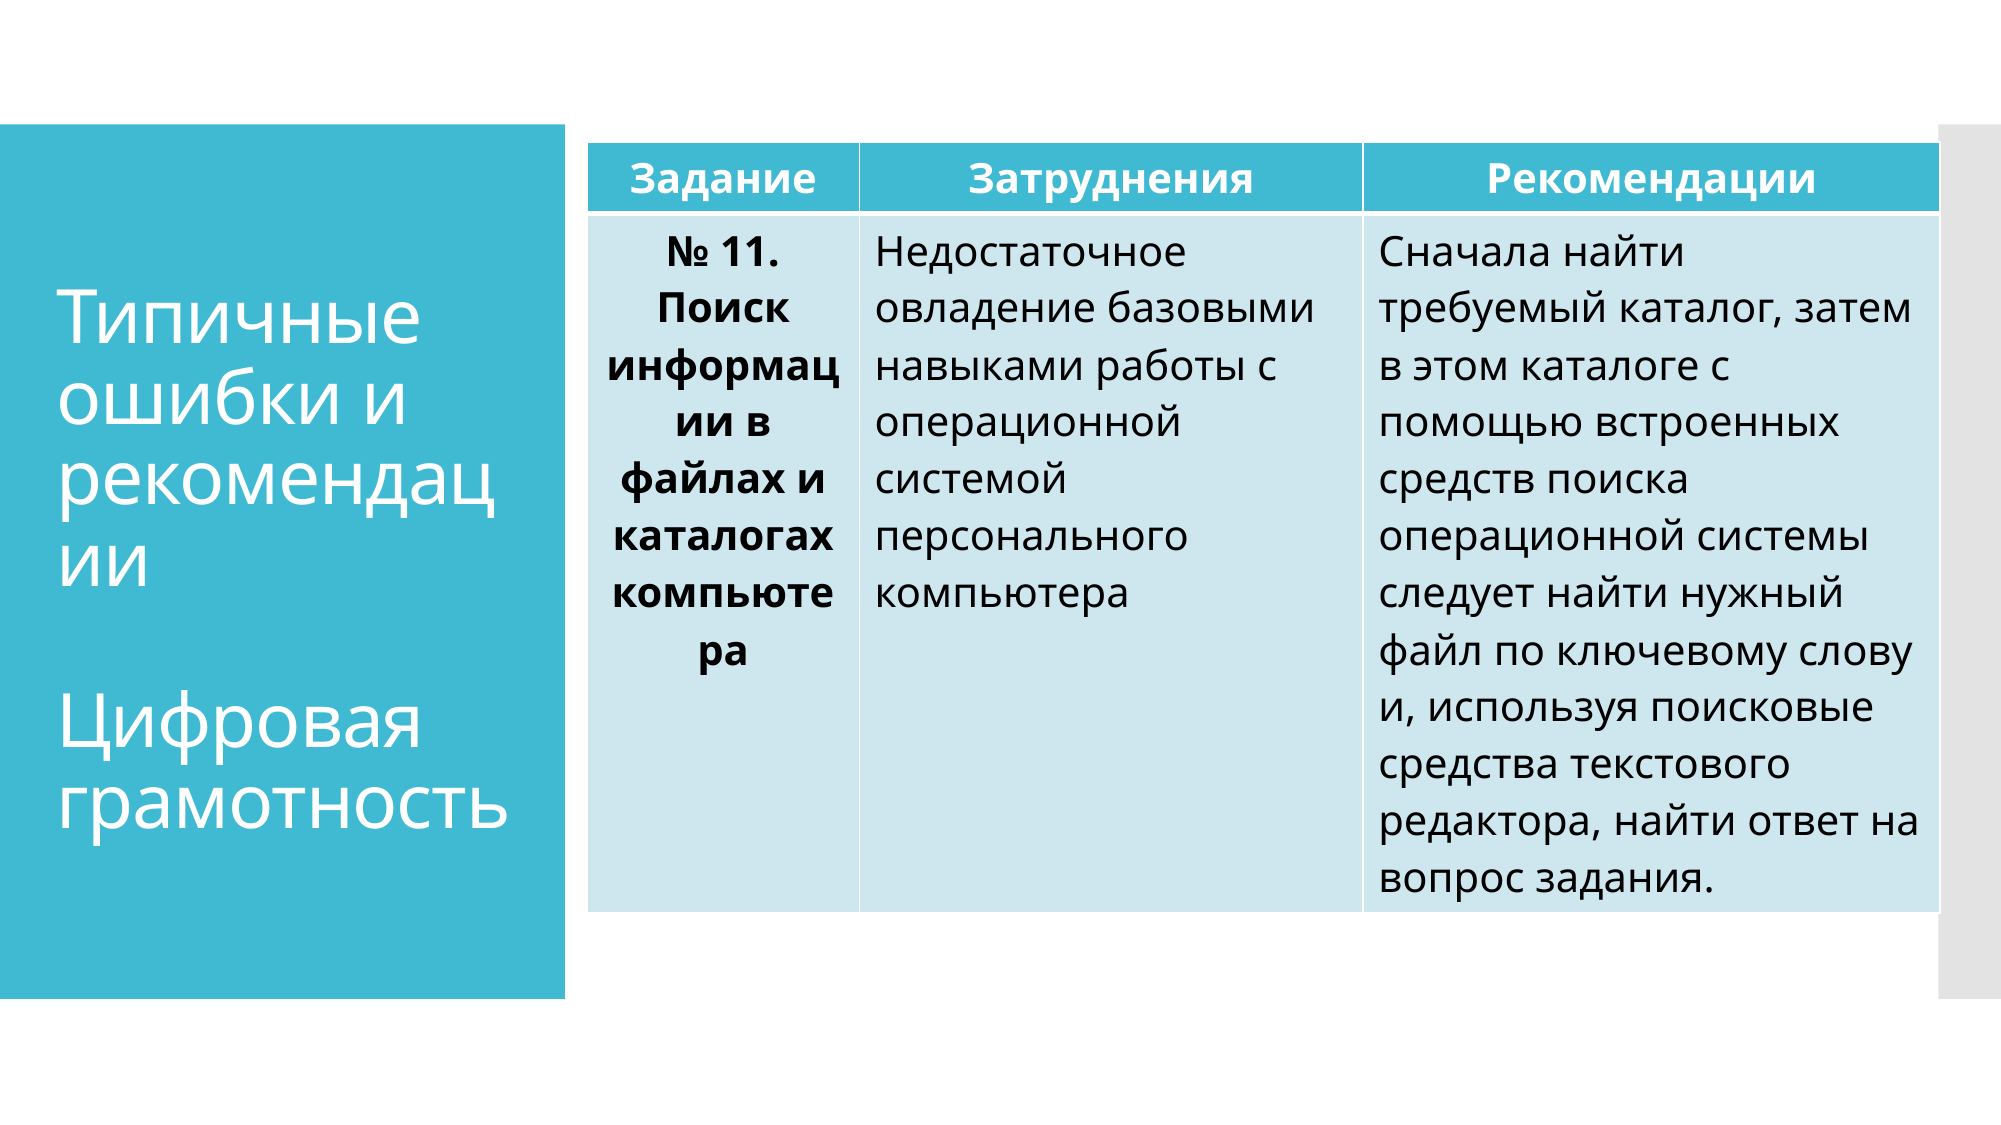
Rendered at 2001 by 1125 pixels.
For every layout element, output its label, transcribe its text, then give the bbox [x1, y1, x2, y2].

table_header Задание [588, 143, 859, 211]
table_cell Недостаточное овладение базовыми навыками работы с операционной системой персонального компьютера [860, 216, 1362, 912]
table_header Рекомендации [1364, 143, 1939, 211]
table_cell № 11. Поиск информации в файлах и каталогах компьютера [588, 216, 859, 912]
table_cell Сначала найти требуемый каталог, затем в этом каталоге с помощью встроенных средств поиска операционной системы следует найти нужный файл по ключевому слову и, используя поисковые средства текстового редактора, найти ответ на вопрос задания. [1364, 216, 1939, 912]
title Типичные ошибки и рекомендации Цифровая грамотность [41, 184, 547, 940]
table_header Затруднения [860, 143, 1362, 211]
